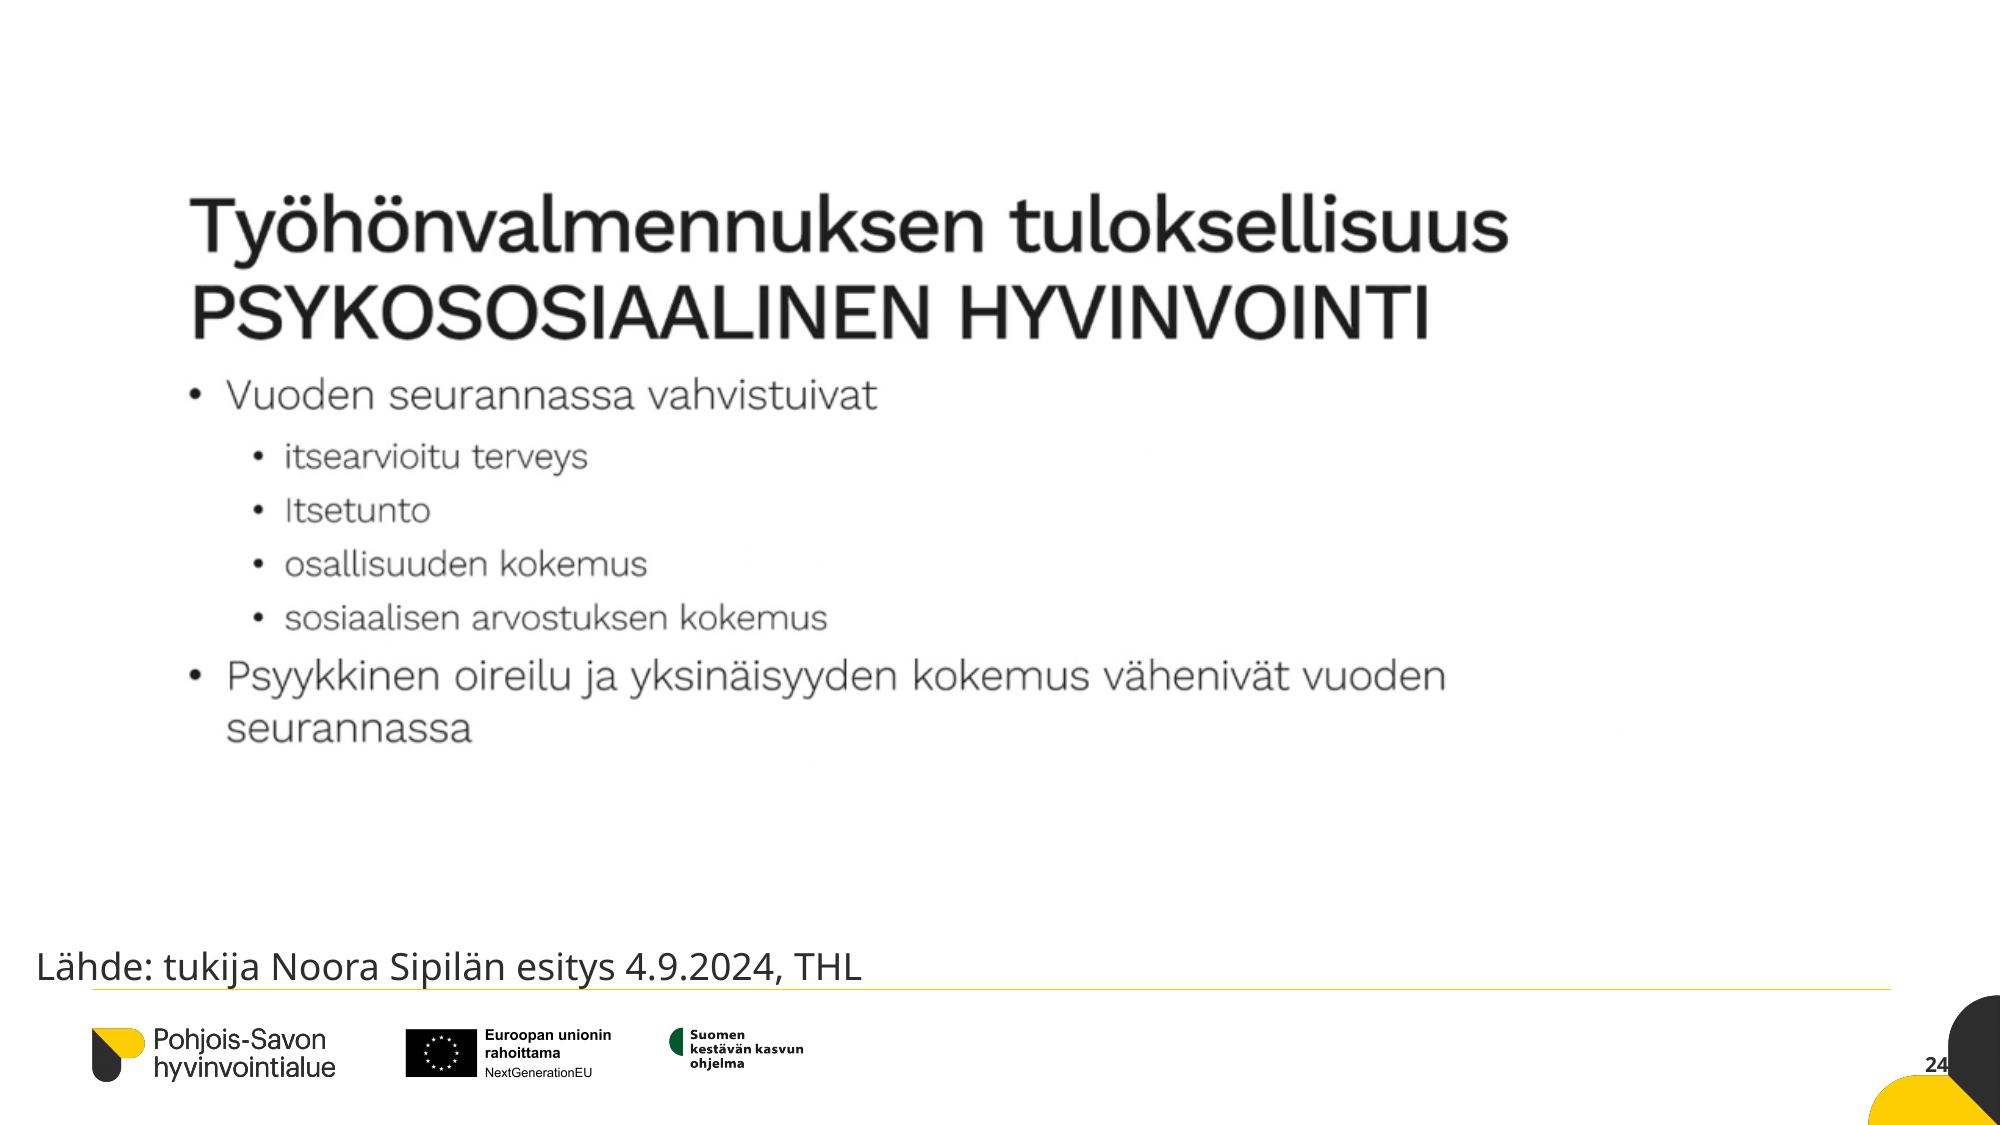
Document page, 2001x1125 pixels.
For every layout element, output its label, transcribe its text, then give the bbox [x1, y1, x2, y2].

slide_number 24 [1498, 1036, 1949, 1097]
text_box Lähde: tukija Noora Sipilän esitys 4.9.2024, THL [20, 935, 1021, 996]
picture [124, 164, 1627, 764]
picture [1858, 990, 2000, 1125]
picture [396, 1024, 636, 1082]
picture [92, 1028, 335, 1082]
picture [655, 1013, 817, 1082]
